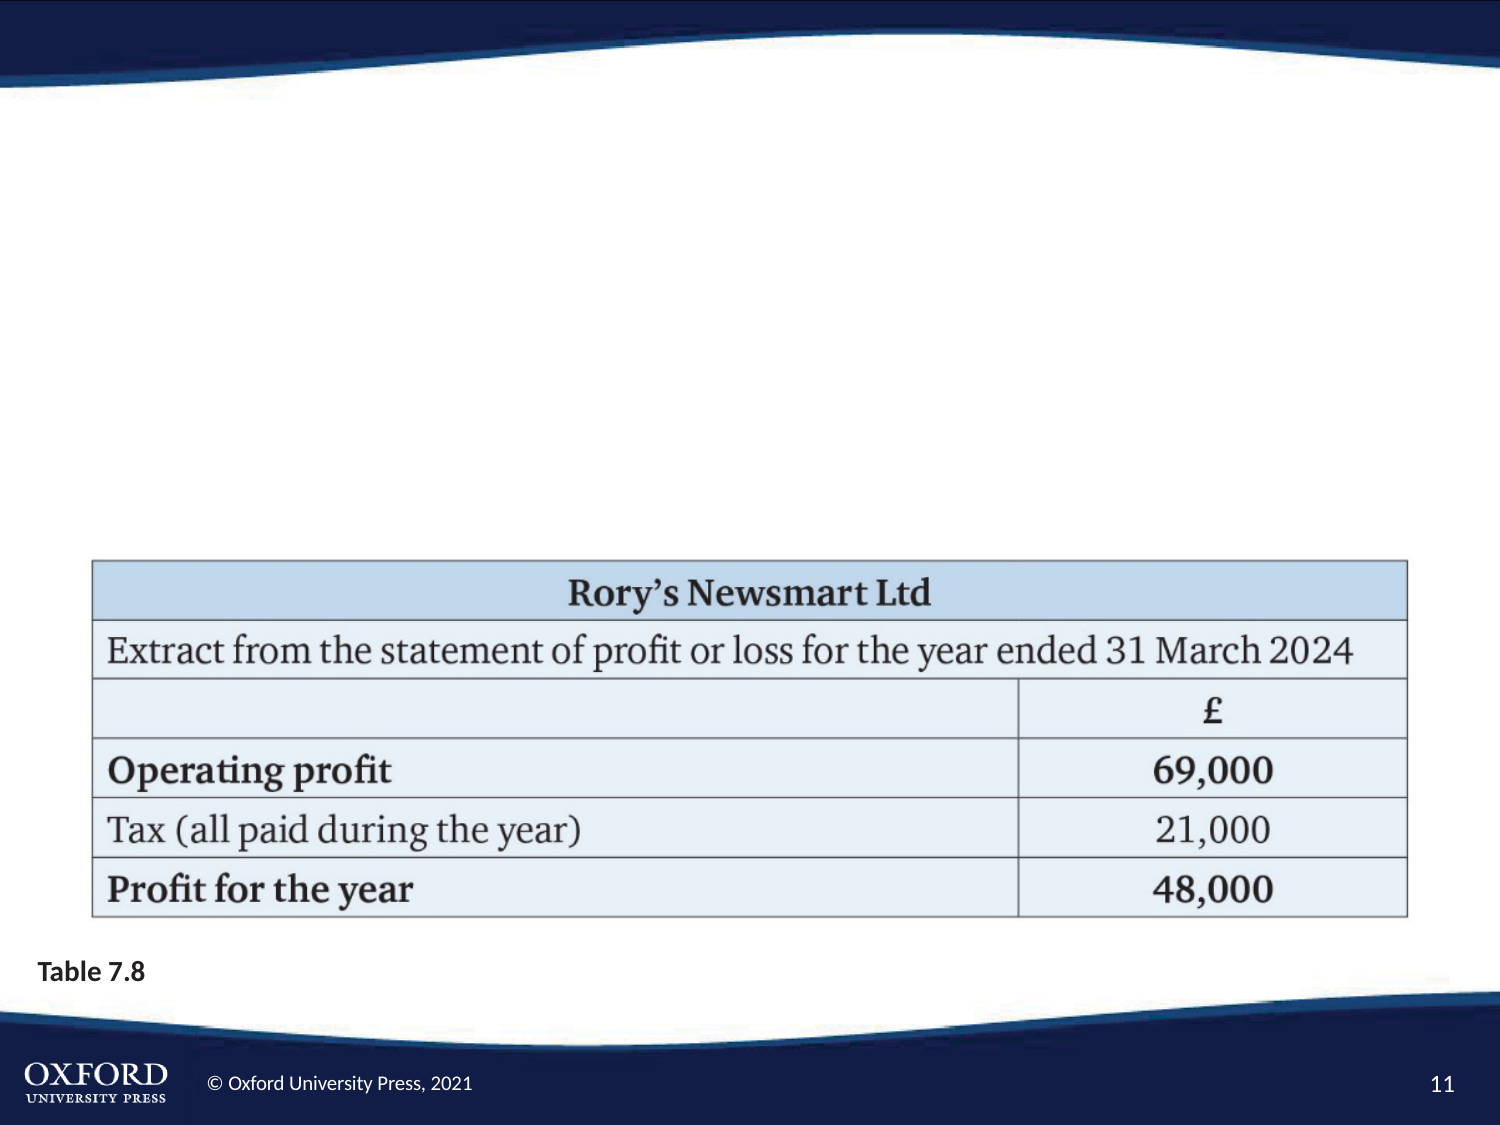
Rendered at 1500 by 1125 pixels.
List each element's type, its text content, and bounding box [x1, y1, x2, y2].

slide_number 11 [1423, 1071, 1469, 1125]
picture [0, 0, 1500, 1125]
footer © Oxford University Press, 2021 [204, 1072, 479, 1125]
title Table 7.8 [37, 952, 1463, 988]
